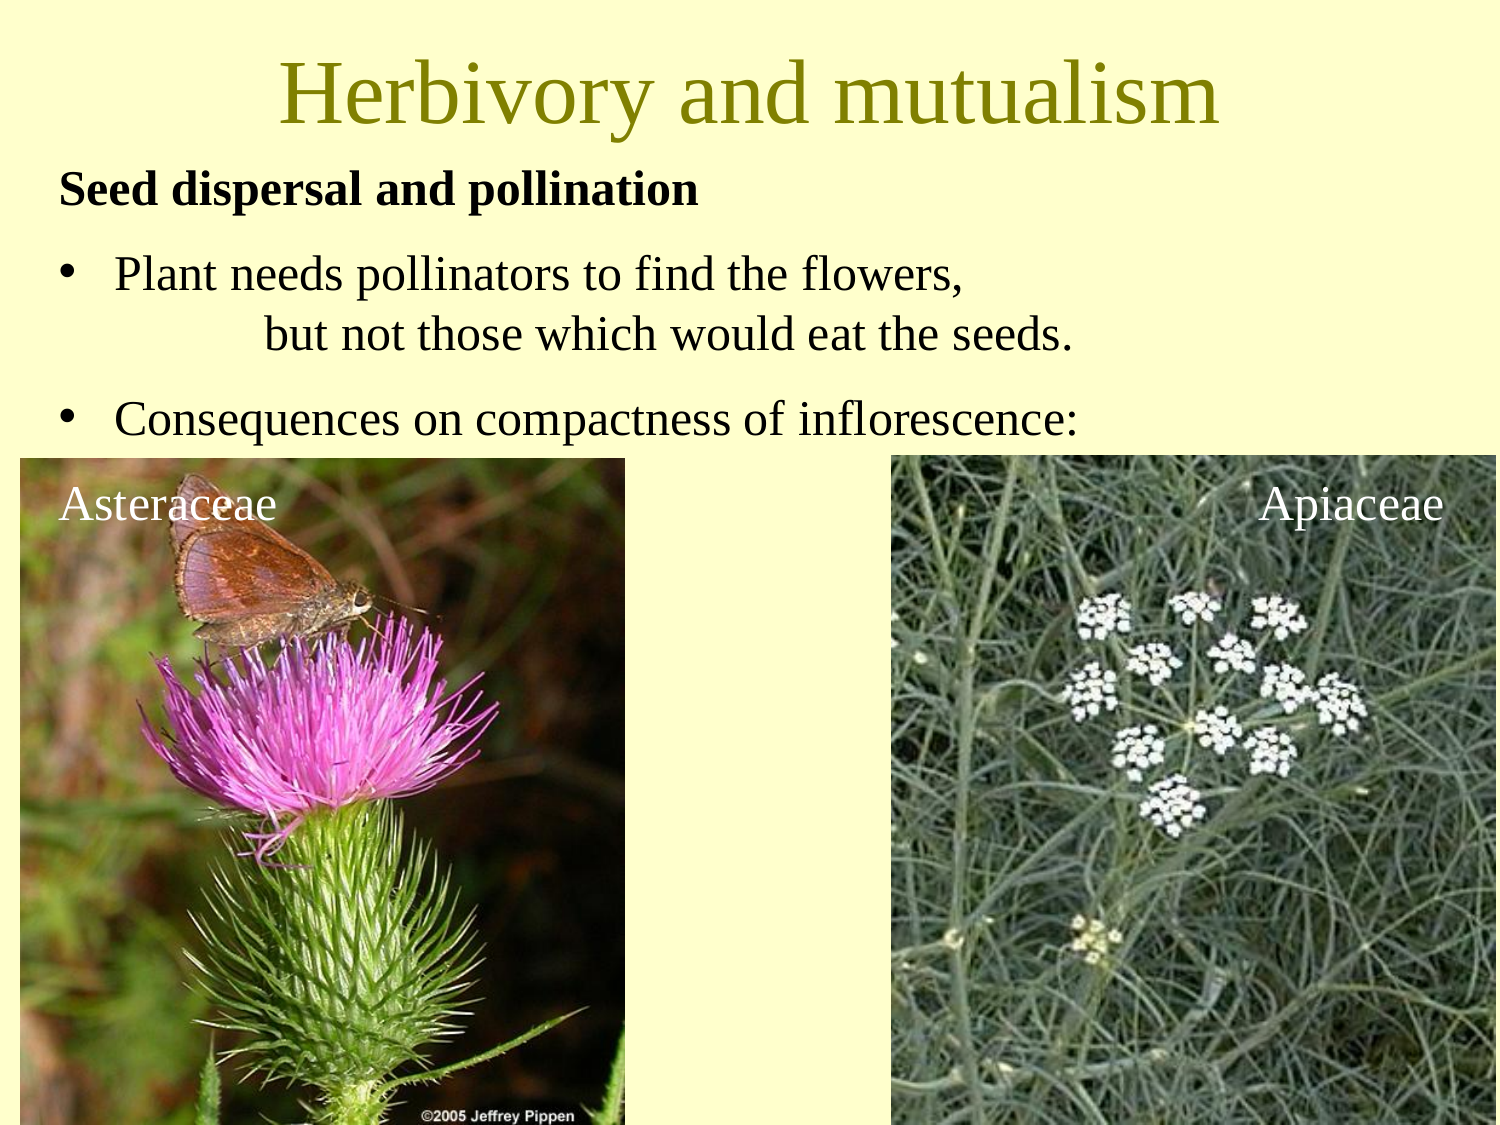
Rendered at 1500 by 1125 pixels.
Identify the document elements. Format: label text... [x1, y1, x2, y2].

text_box Seed dispersal and pollination Plant needs pollinators to find the flowers, but not those which would eat the seeds. Consequences on compactness of inflorescence: Asteraceae Apiaceae [43, 147, 1488, 669]
picture [20, 458, 626, 1125]
picture [890, 455, 1496, 1125]
text_box Herbivory and mutualism [112, 24, 1388, 147]
